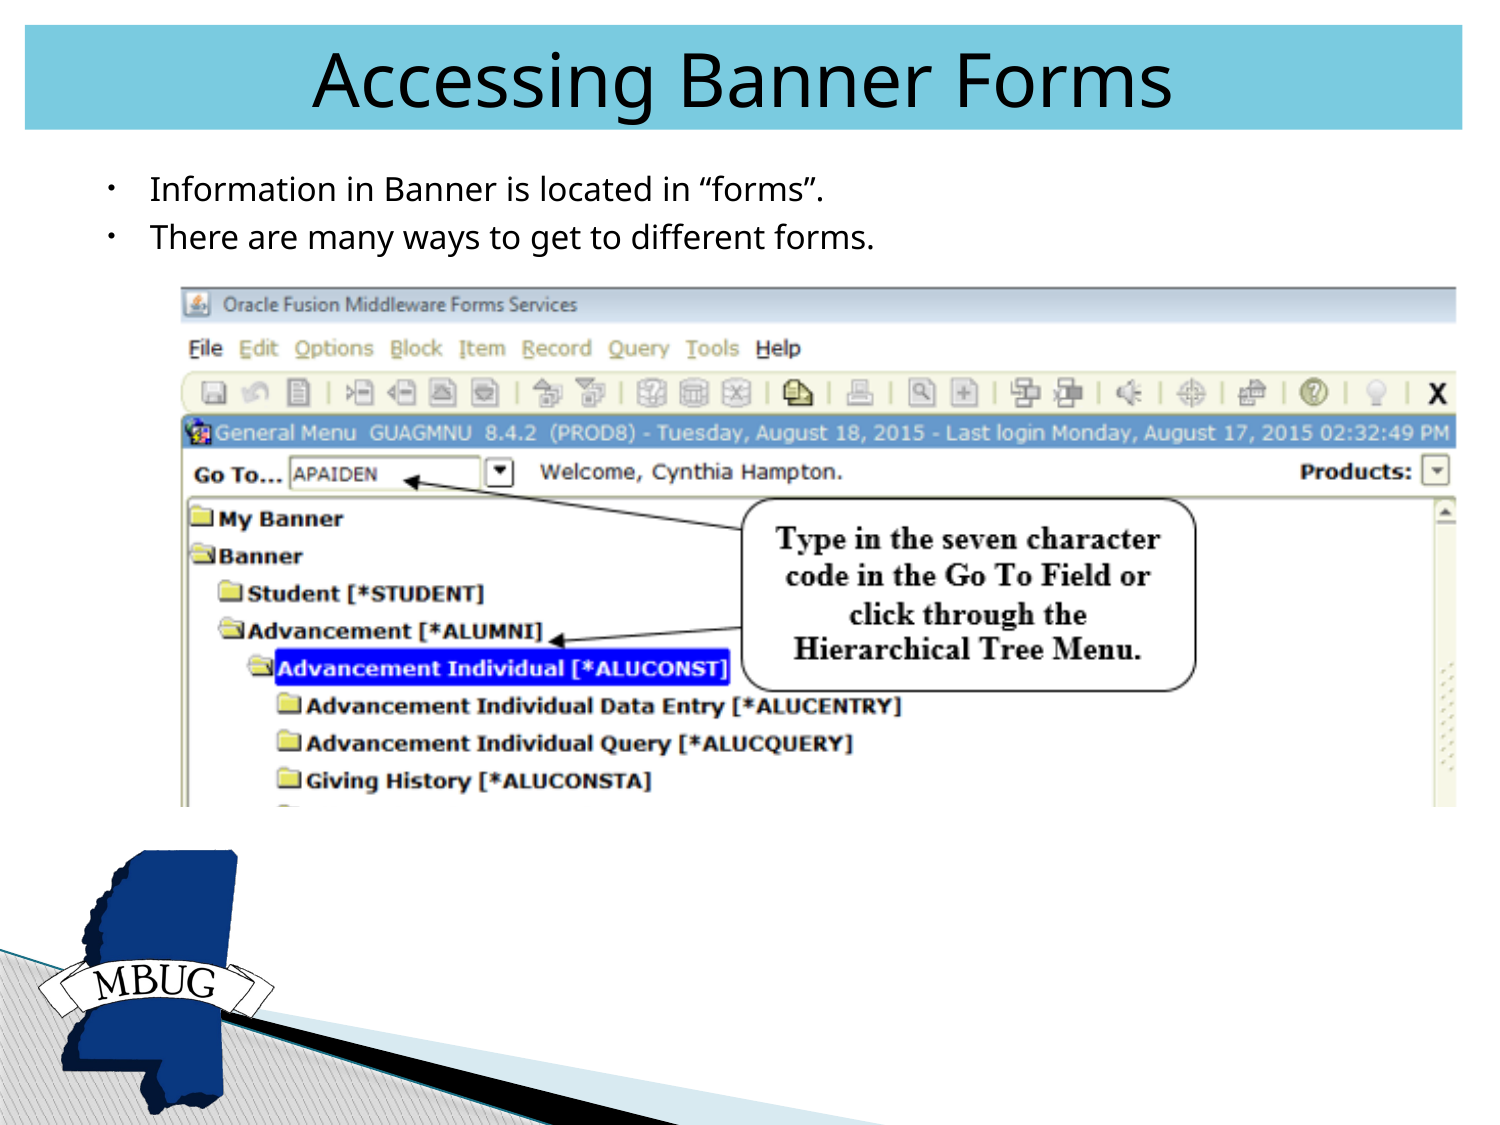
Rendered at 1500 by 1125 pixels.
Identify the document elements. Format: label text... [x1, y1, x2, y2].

list Information in Banner is located in “forms”. There are many ways to get to different forms. [75, 130, 1425, 986]
picture [37, 849, 276, 1115]
text_box Accessing Banner Forms [24, 24, 1463, 130]
picture [165, 263, 1476, 807]
